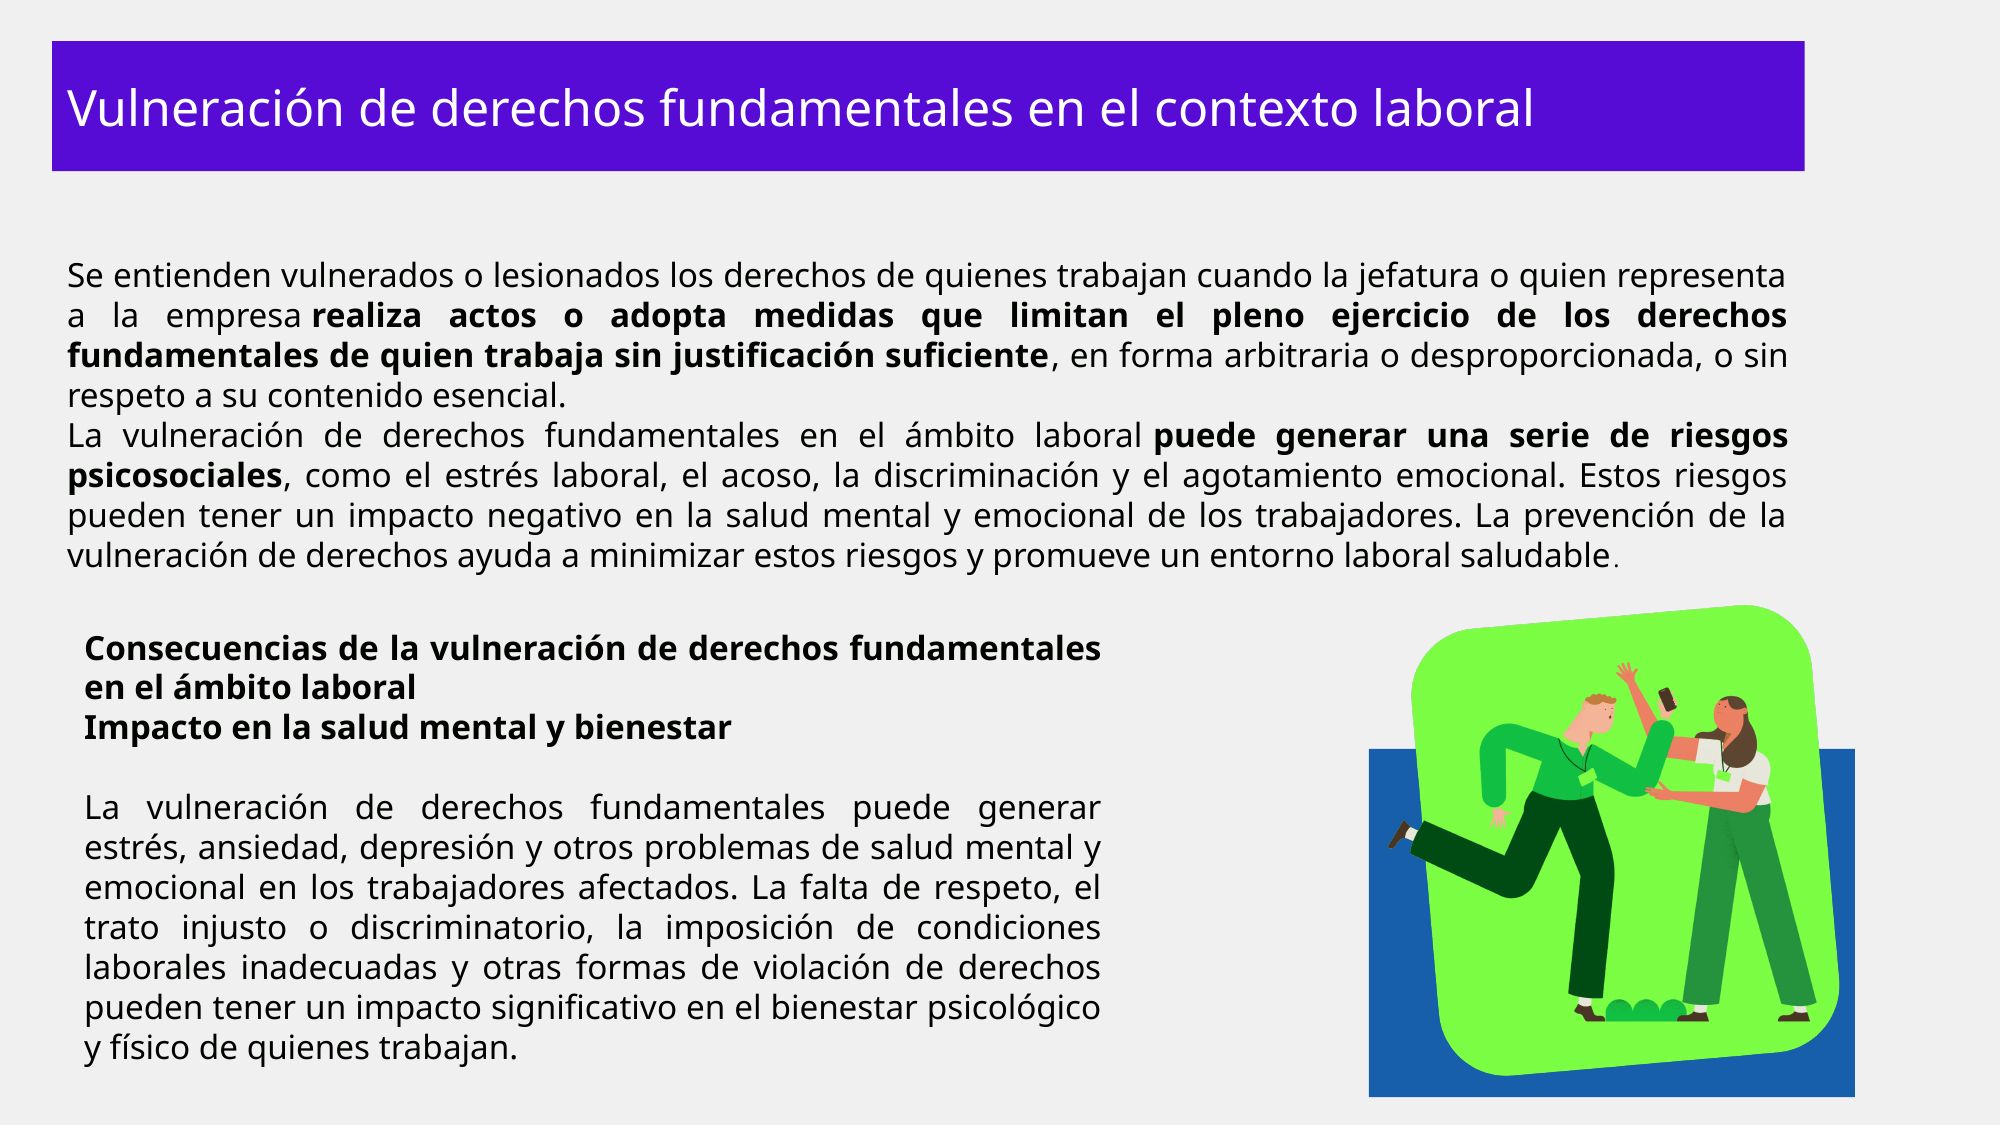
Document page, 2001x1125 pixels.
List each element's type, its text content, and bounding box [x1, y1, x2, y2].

picture [1368, 605, 1856, 1077]
text_box Consecuencias de la vulneración de derechos fundamentales en el ámbito laboral Impacto en la salud mental y bienestar La vulneración de derechos fundamentales puede generar estrés, ansiedad, depresión y otros problemas de salud mental y emocional en los trabajadores afectados. La falta de respeto, el trato injusto o discriminatorio, la imposición de condiciones laborales inadecuadas y otras formas de violación de derechos pueden tener un impacto significativo en el bienestar psicológico y físico de quienes trabajan. [69, 619, 1118, 1074]
text_box Se entienden vulnerados o lesionados los derechos de quienes trabajan cuando la jefatura o quien representa a la empresa realiza actos o adopta medidas que limitan el pleno ejercicio de los derechos fundamentales de quien trabaja sin justificación suficiente, en forma arbitraria o desproporcionada, o sin respeto a su contenido esencial. La vulneración de derechos fundamentales en el ámbito laboral puede generar una serie de riesgos psicosociales, como el estrés laboral, el acoso, la discriminación y el agotamiento emocional. Estos riesgos pueden tener un impacto negativo en la salud mental y emocional de los trabajadores. La prevención de la vulneración de derechos ayuda a minimizar estos riesgos y promueve un entorno laboral saludable. [52, 246, 1805, 582]
text_box [1368, 1082, 1855, 1098]
title Vulneración de derechos fundamentales en el contexto laboral [52, 41, 1805, 172]
